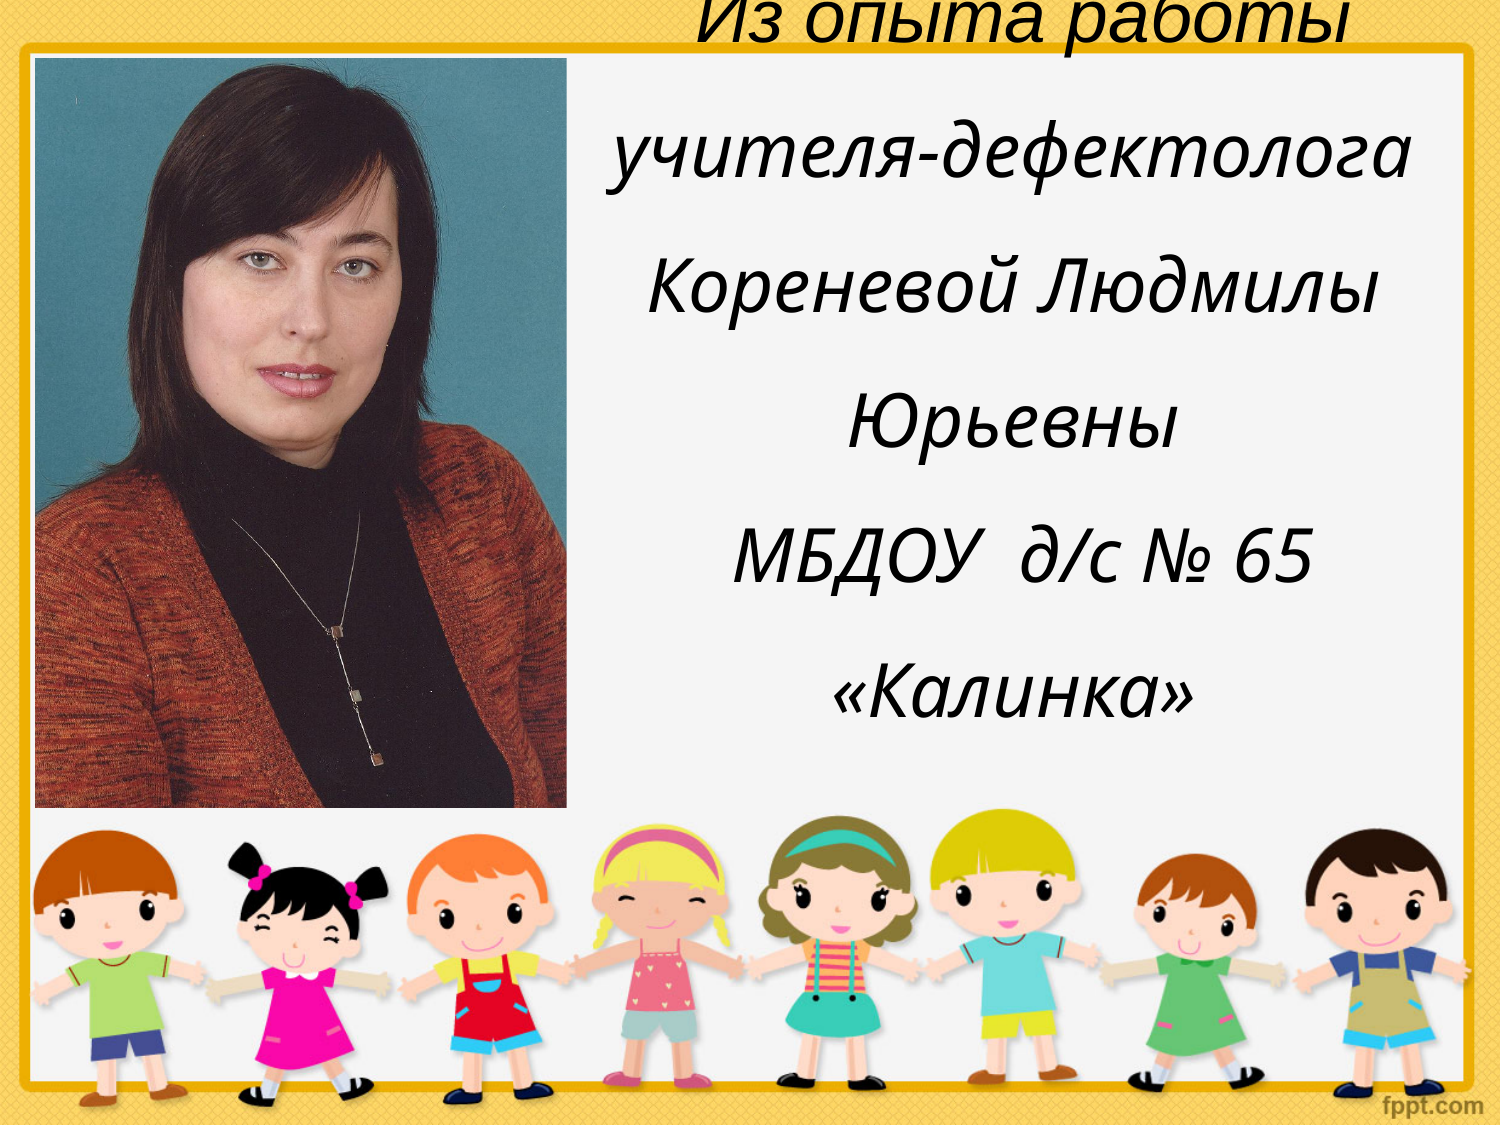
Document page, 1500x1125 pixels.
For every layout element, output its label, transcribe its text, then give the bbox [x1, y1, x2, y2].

text_box Из опыта работы учителя-дефектолога Кореневой Людмилы Юрьевны МБДОУ д/с № 65 «Калинка» [527, 0, 1500, 830]
picture [0, 0, 1500, 1125]
